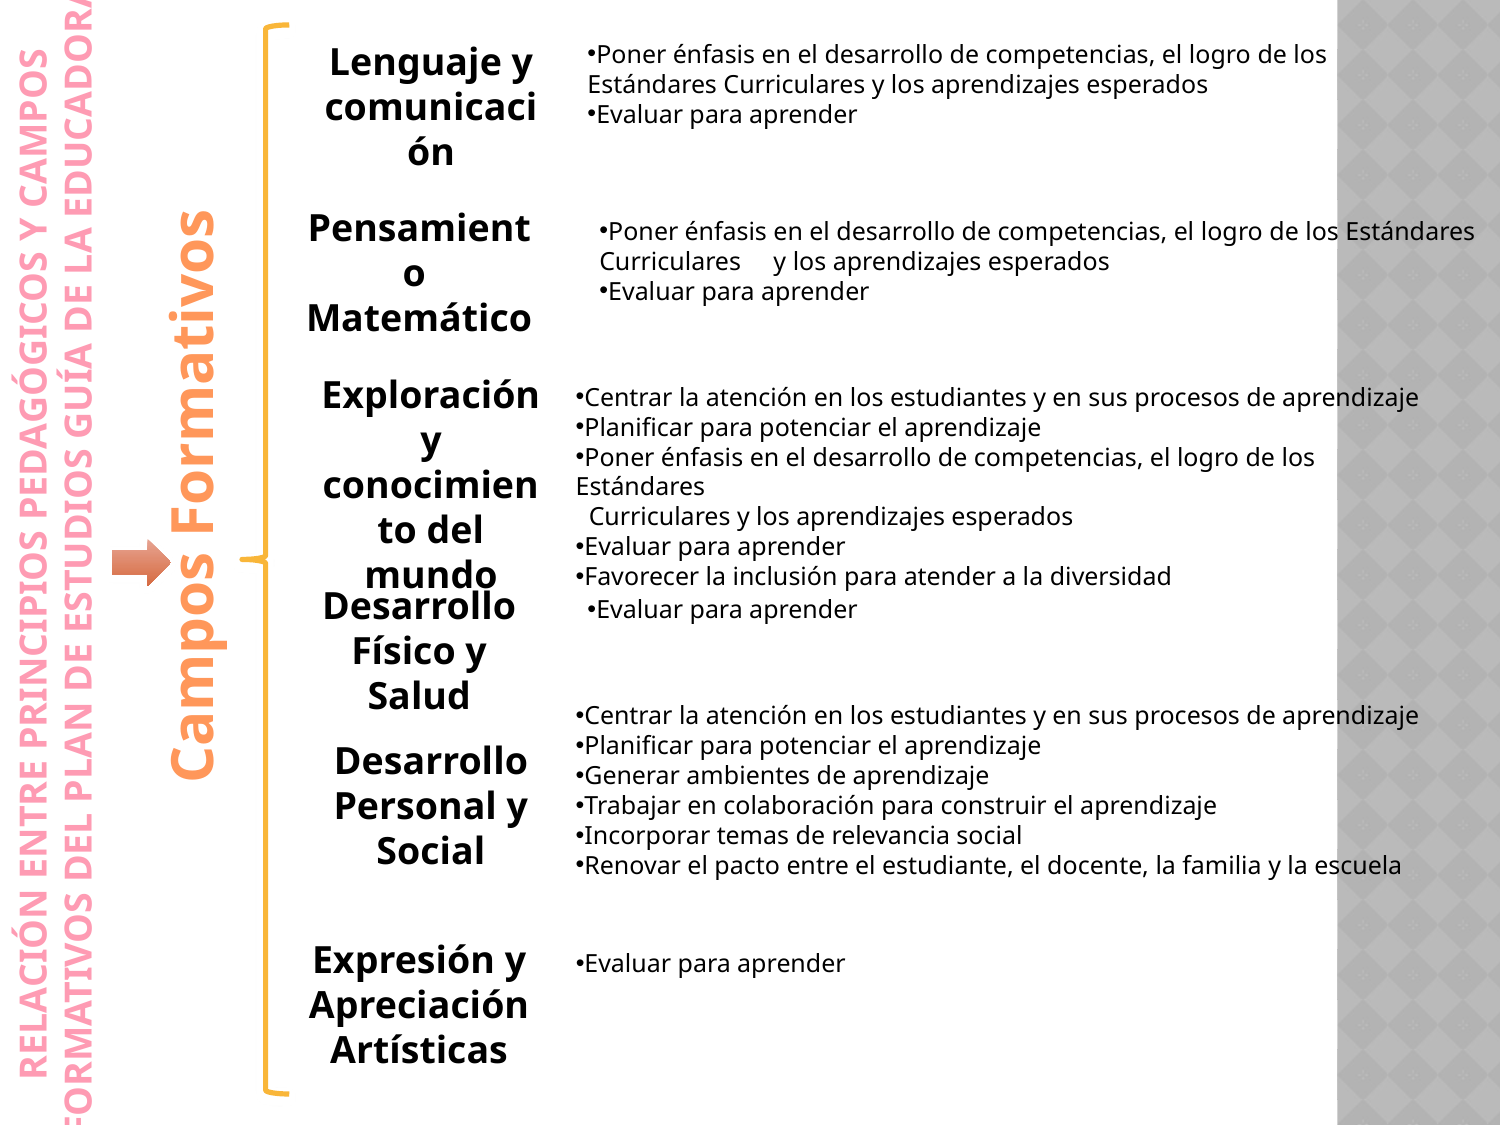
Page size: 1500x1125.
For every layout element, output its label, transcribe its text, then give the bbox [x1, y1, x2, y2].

text_box Poner énfasis en el desarrollo de competencias, el logro de los Estándares Curriculares y los aprendizajes esperados Evaluar para aprender [572, 30, 1459, 136]
text_box Centrar la atención en los estudiantes y en sus procesos de aprendizaje Planificar para potenciar el aprendizaje Poner énfasis en el desarrollo de competencias, el logro de los Estándares Curriculares y los aprendizajes esperados Evaluar para aprender Favorecer la inclusión para atender a la diversidad [560, 373, 1441, 628]
text_box [112, 538, 172, 587]
text_box [239, 22, 290, 1097]
text_box Poner énfasis en el desarrollo de competencias, el logro de los Estándares Curriculares y los aprendizajes esperados Evaluar para aprender [584, 208, 1500, 343]
text_box Desarrollo Personal y Social [301, 729, 560, 880]
text_box Evaluar para aprender [572, 586, 1093, 631]
text_box Evaluar para aprender [561, 940, 1081, 986]
text_box Expresión y Apreciación Artísticas [293, 928, 550, 1079]
text_box Lenguaje y comunicación [301, 30, 561, 181]
text_box Exploración y conocimiento del mundo [301, 363, 561, 604]
text_box RELACIÓN ENTRE PRINCIPIOS PEDAGÓGICOS Y CAMPOS FORMATIVOS DEL PLAN DE ESTUDIOS GUÍA DE LA EDUCADORA [1, 58, 123, 1071]
text_box Campos Formativos [147, 302, 249, 799]
text_box Desarrollo Físico y Salud [293, 574, 550, 725]
text_box Pensamiento Matemático [293, 196, 550, 347]
text_box Centrar la atención en los estudiantes y en sus procesos de aprendizaje Planificar para potenciar el aprendizaje Generar ambientes de aprendizaje Trabajar en colaboración para construir el aprendizaje Incorporar temas de relevancia social Renovar el pacto entre el estudiante, el docente, la familia y la escuela [560, 692, 1441, 887]
